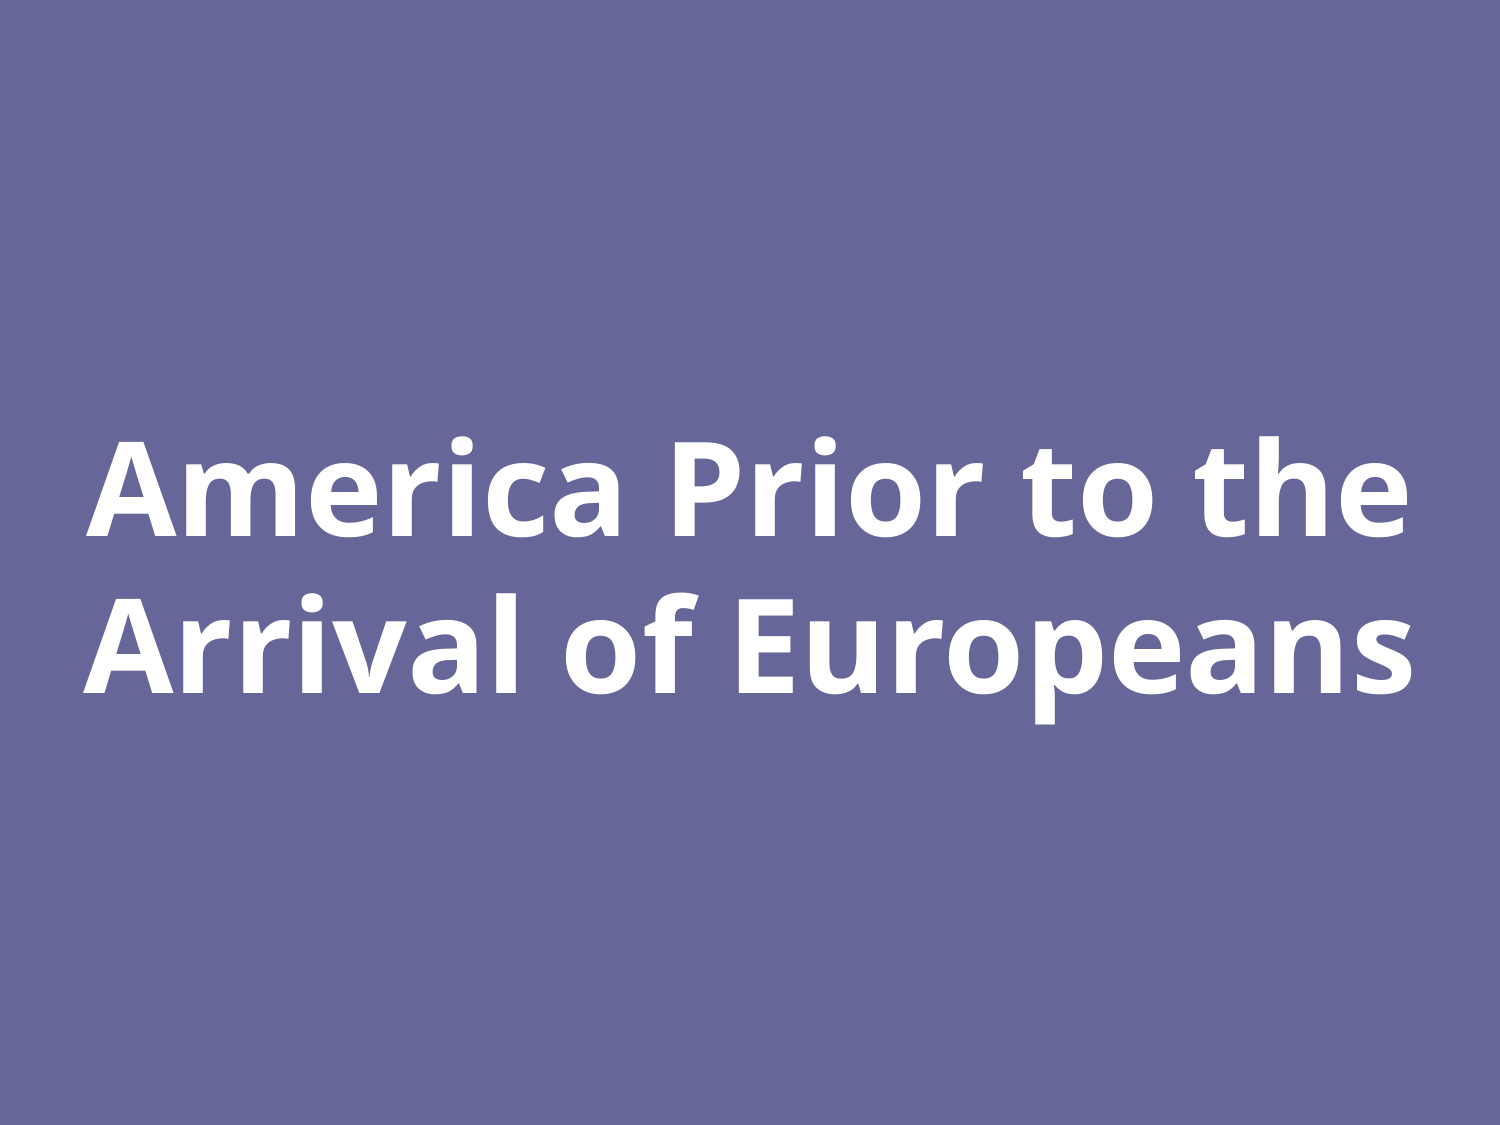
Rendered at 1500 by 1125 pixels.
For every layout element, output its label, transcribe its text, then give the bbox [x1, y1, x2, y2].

title America Prior to the Arrival of Europeans [0, 0, 1500, 1125]
